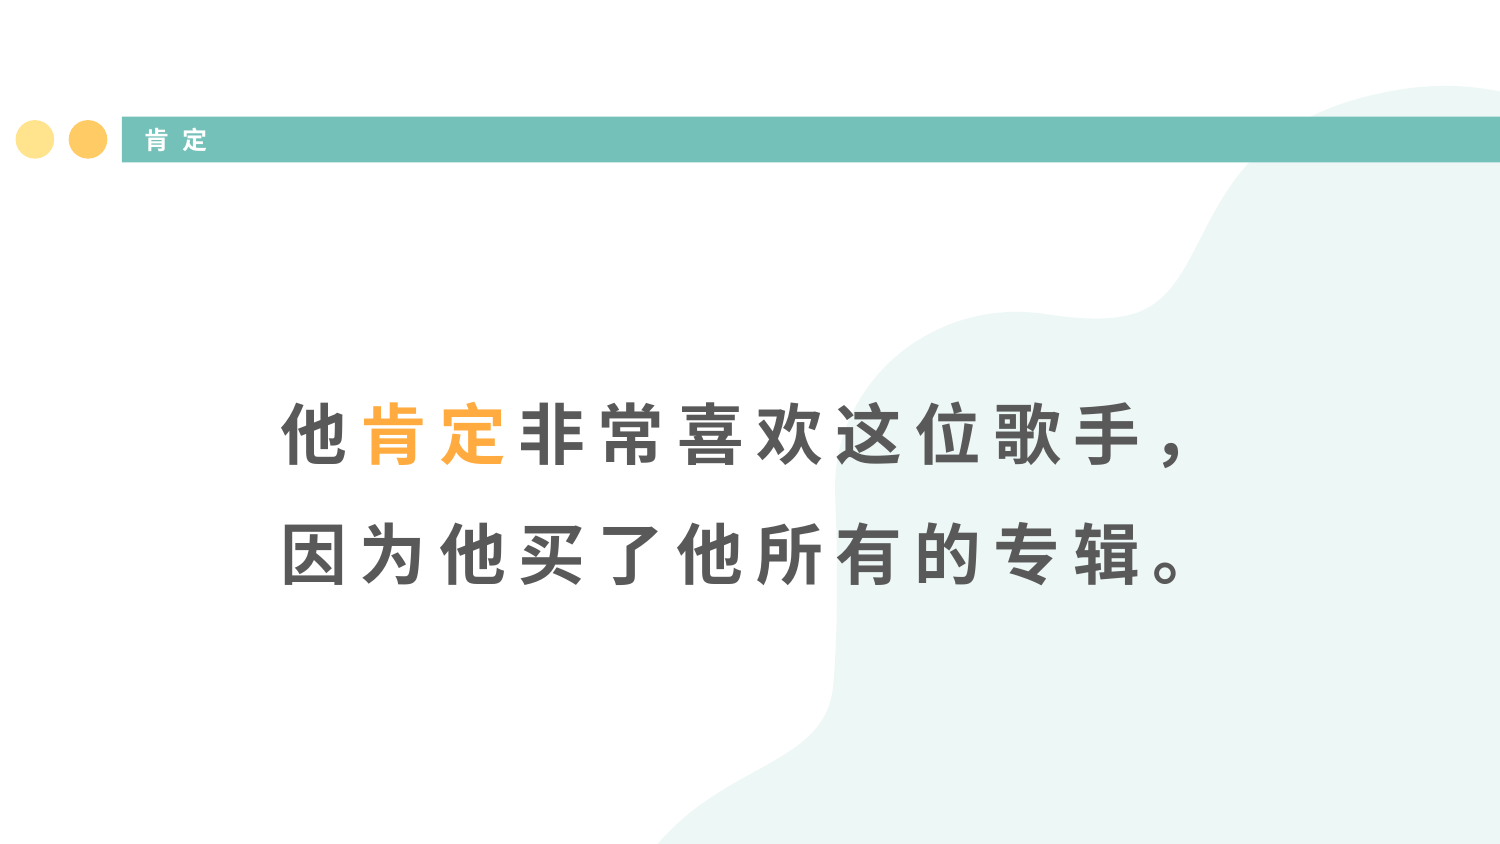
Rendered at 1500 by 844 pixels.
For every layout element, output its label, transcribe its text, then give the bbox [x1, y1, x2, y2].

title 肯定 [129, 118, 952, 170]
text_box 他肯定非常喜欢这位歌手， 因为他买了他所有的专辑。 [265, 345, 1235, 601]
